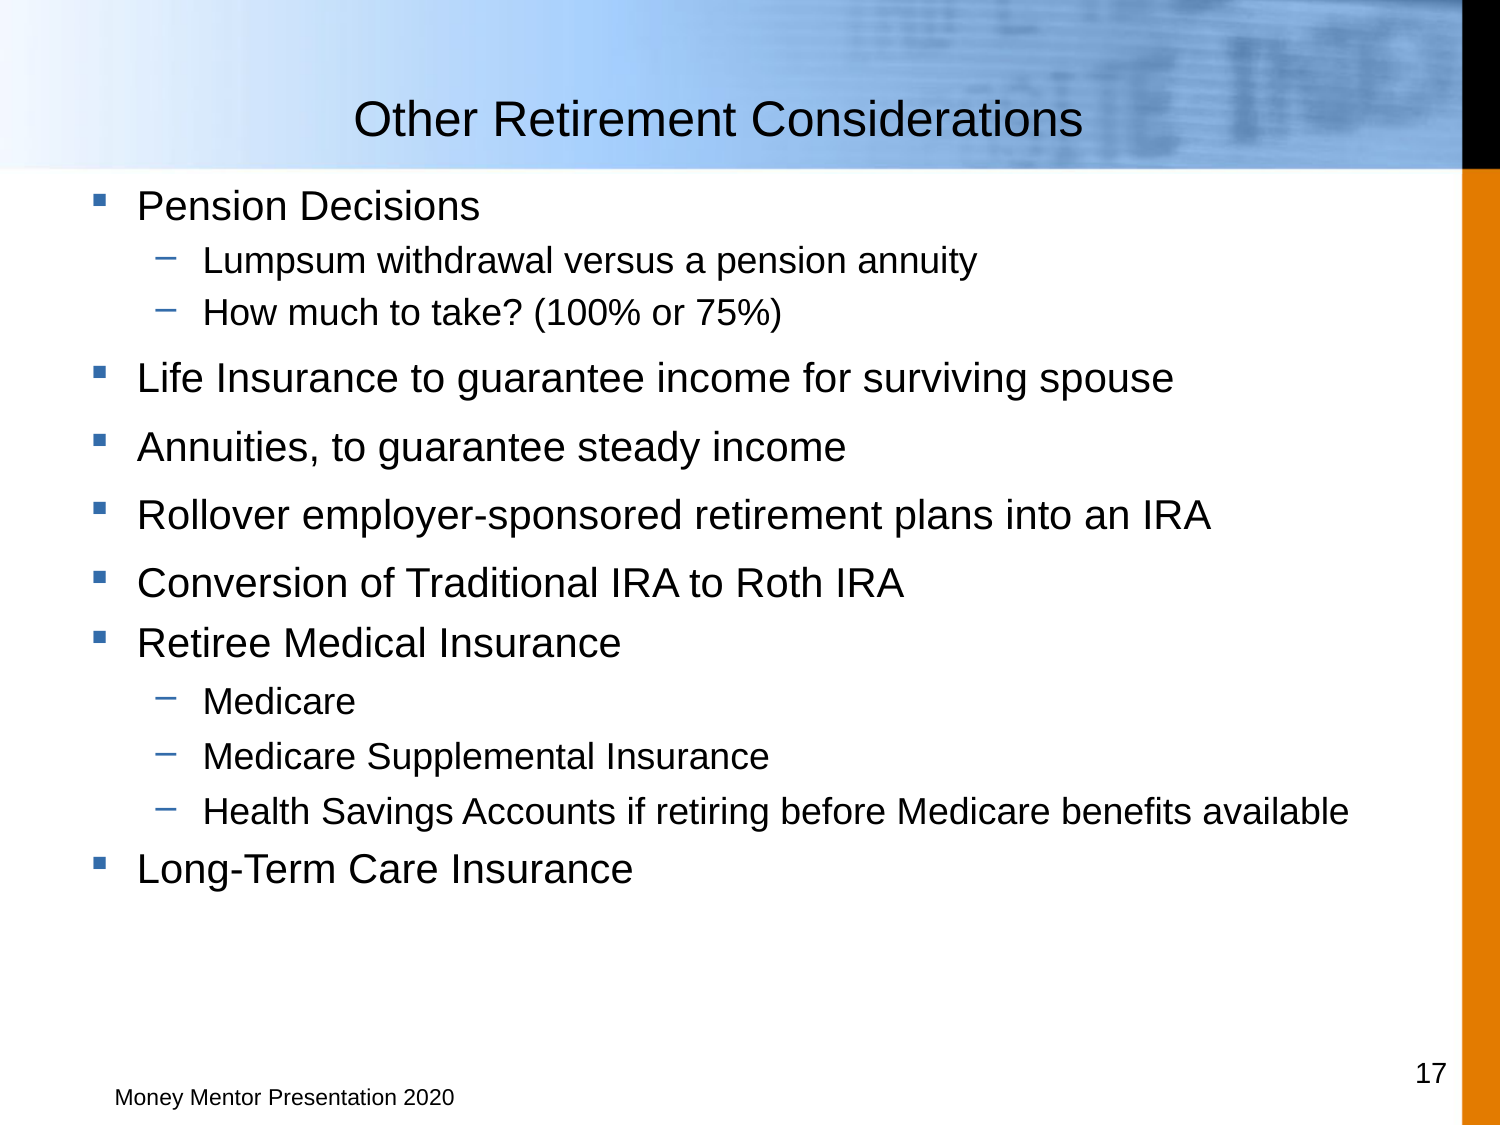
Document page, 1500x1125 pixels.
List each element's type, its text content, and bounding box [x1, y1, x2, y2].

title Other Retirement Considerations [74, 32, 1363, 148]
slide_number 17 [1112, 1046, 1463, 1125]
picture [0, 0, 1500, 1125]
text_box Money Mentor Presentation 2020 [99, 1074, 550, 1118]
list Pension Decisions Lumpsum withdrawal versus a pension annuity How much to take? (100% or 75%) Life Insurance to guarantee income for surviving spouse Annuities, to guarantee steady income Rollover employer-sponsored retirement plans into an IRA Conversion of Traditional IRA to Roth IRA Retiree Medical Insurance Medicare Medicare Supplemental Insurance Health Savings Accounts if retiring before Medicare benefits available Long-Term Care Insurance [74, 174, 1413, 981]
